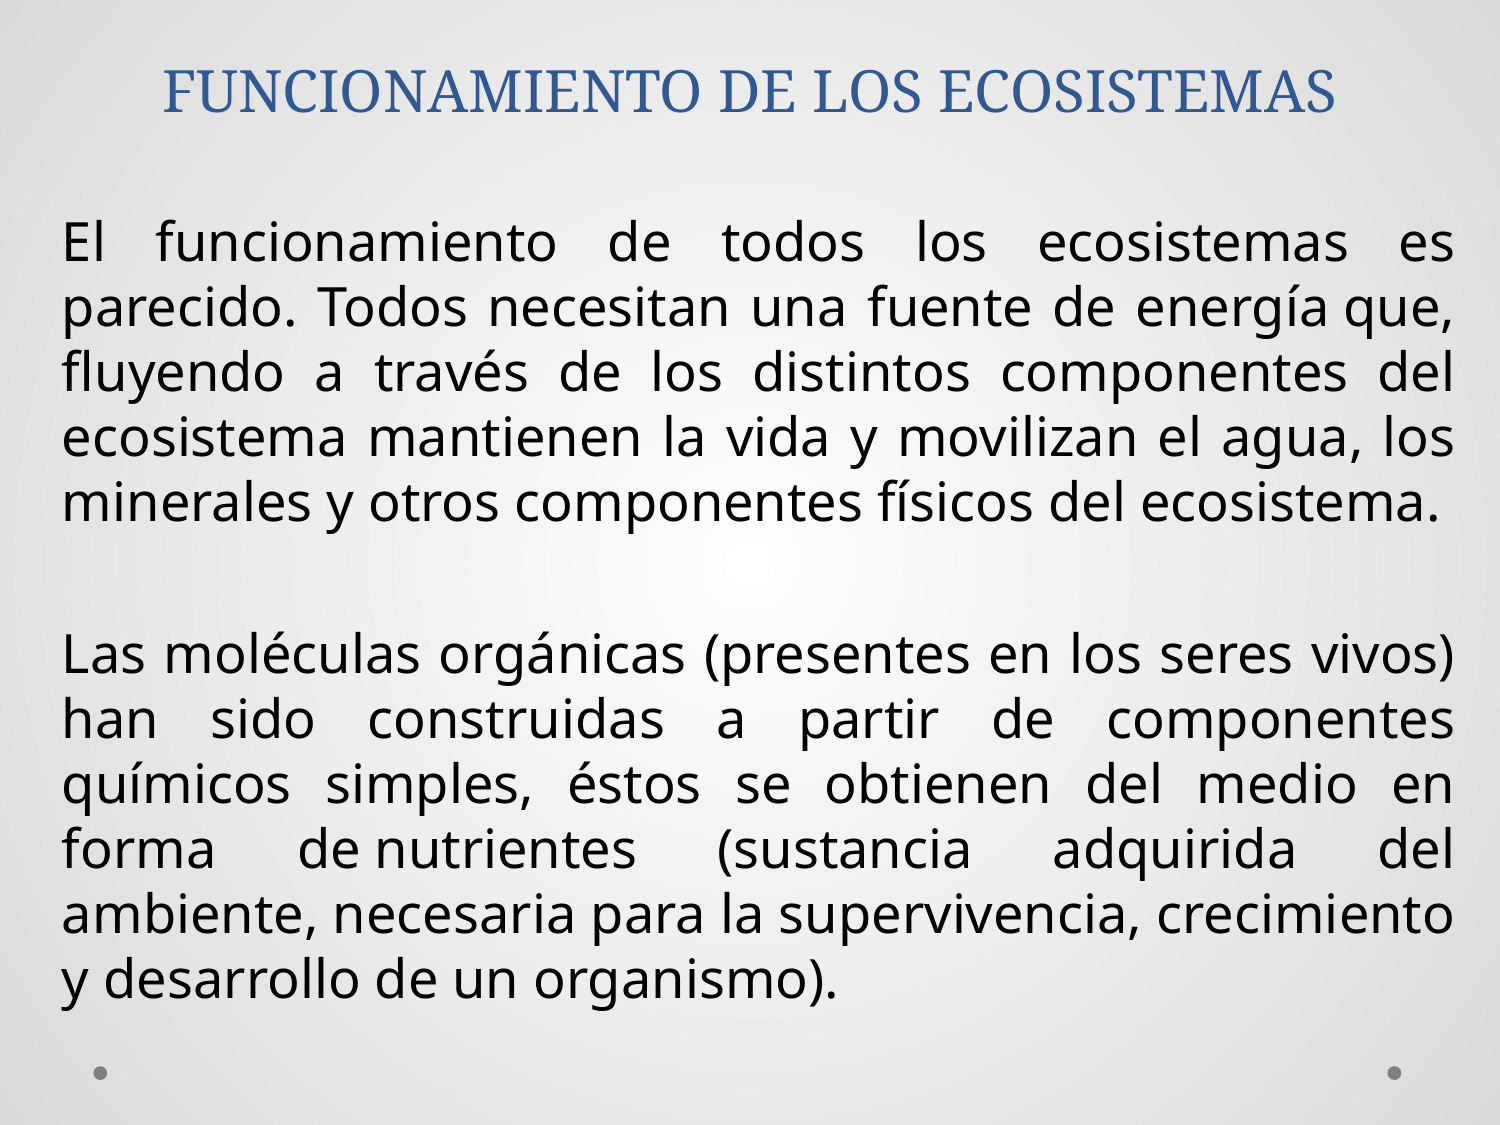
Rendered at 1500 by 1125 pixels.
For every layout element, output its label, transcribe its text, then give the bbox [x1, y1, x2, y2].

list El funcionamiento de todos los ecosistemas es parecido. Todos necesitan una fuente de energía que, fluyendo a través de los distintos componentes del ecosistema mantienen la vida y movilizan el agua, los minerales y otros componentes físicos del ecosistema. Las moléculas orgánicas (presentes en los seres vivos) han sido construidas a partir de componentes químicos simples, éstos se obtienen del medio en forma de nutrientes (sustancia adquirida del ambiente, necesaria para la supervivencia, crecimiento y desarrollo de un organismo). [46, 199, 1472, 1079]
title FUNCIONAMIENTO DE LOS ECOSISTEMAS [75, 0, 1425, 132]
text_box [35, 175, 1465, 311]
